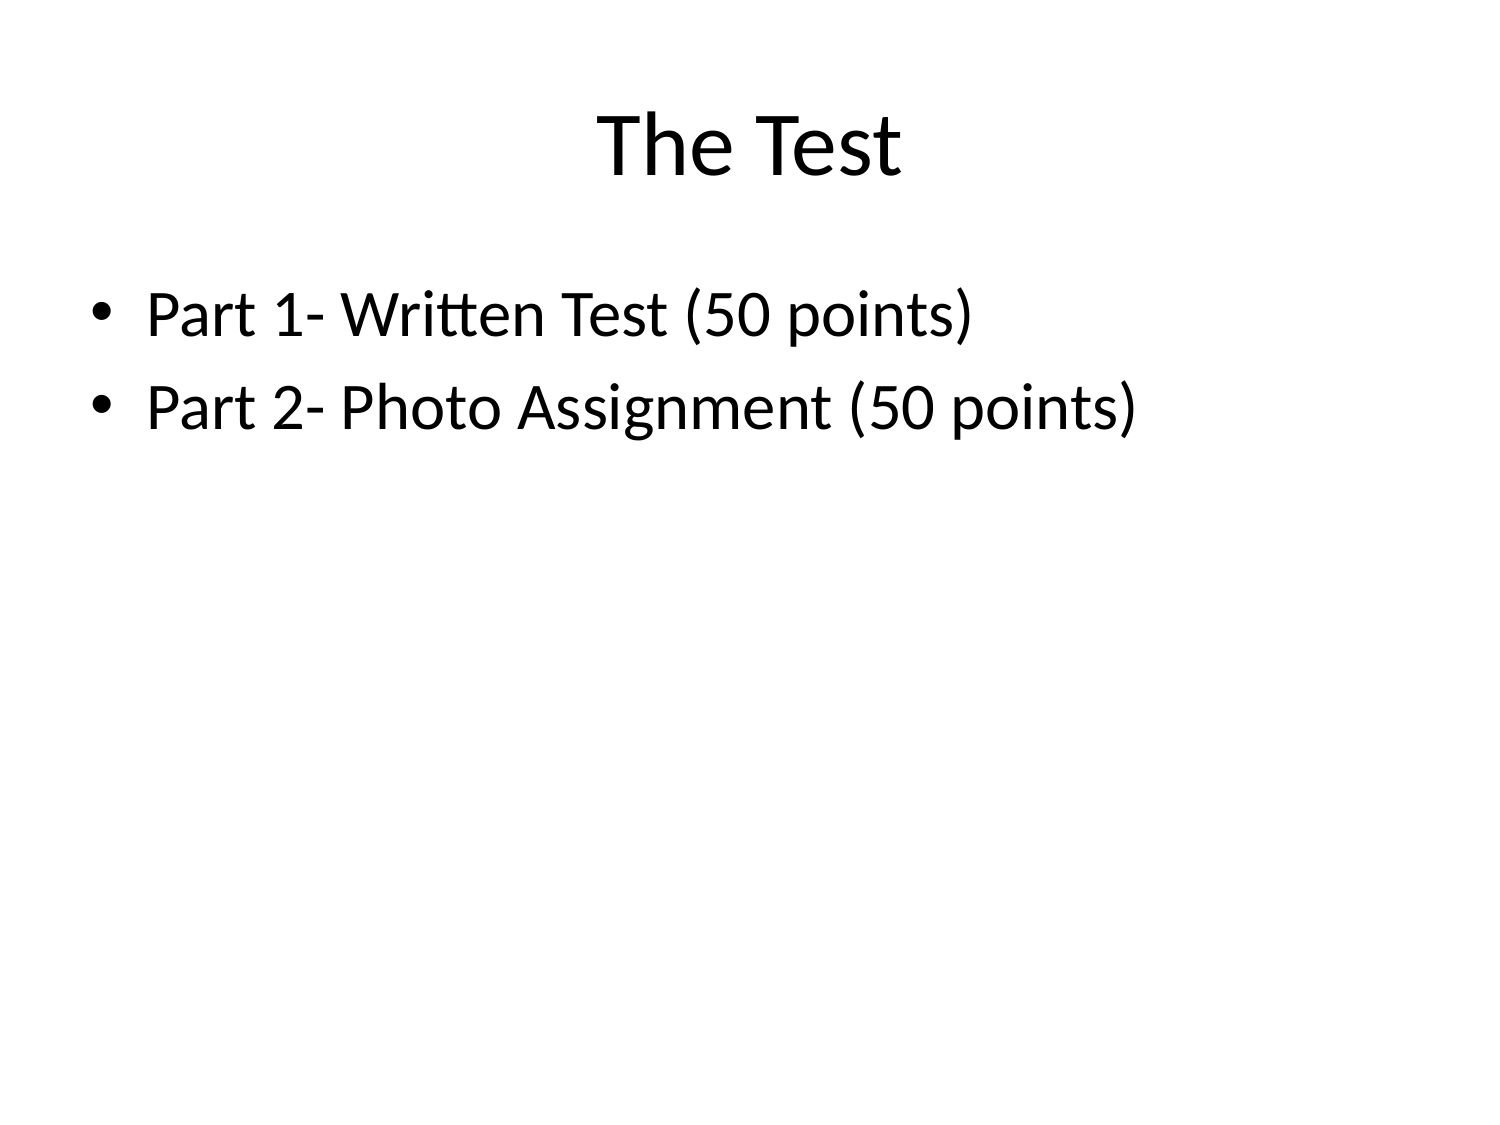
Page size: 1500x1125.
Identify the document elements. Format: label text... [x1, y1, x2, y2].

list Part 1- Written Test (50 points) Part 2- Photo Assignment (50 points) [75, 262, 1425, 1005]
title The Test [75, 45, 1425, 233]
